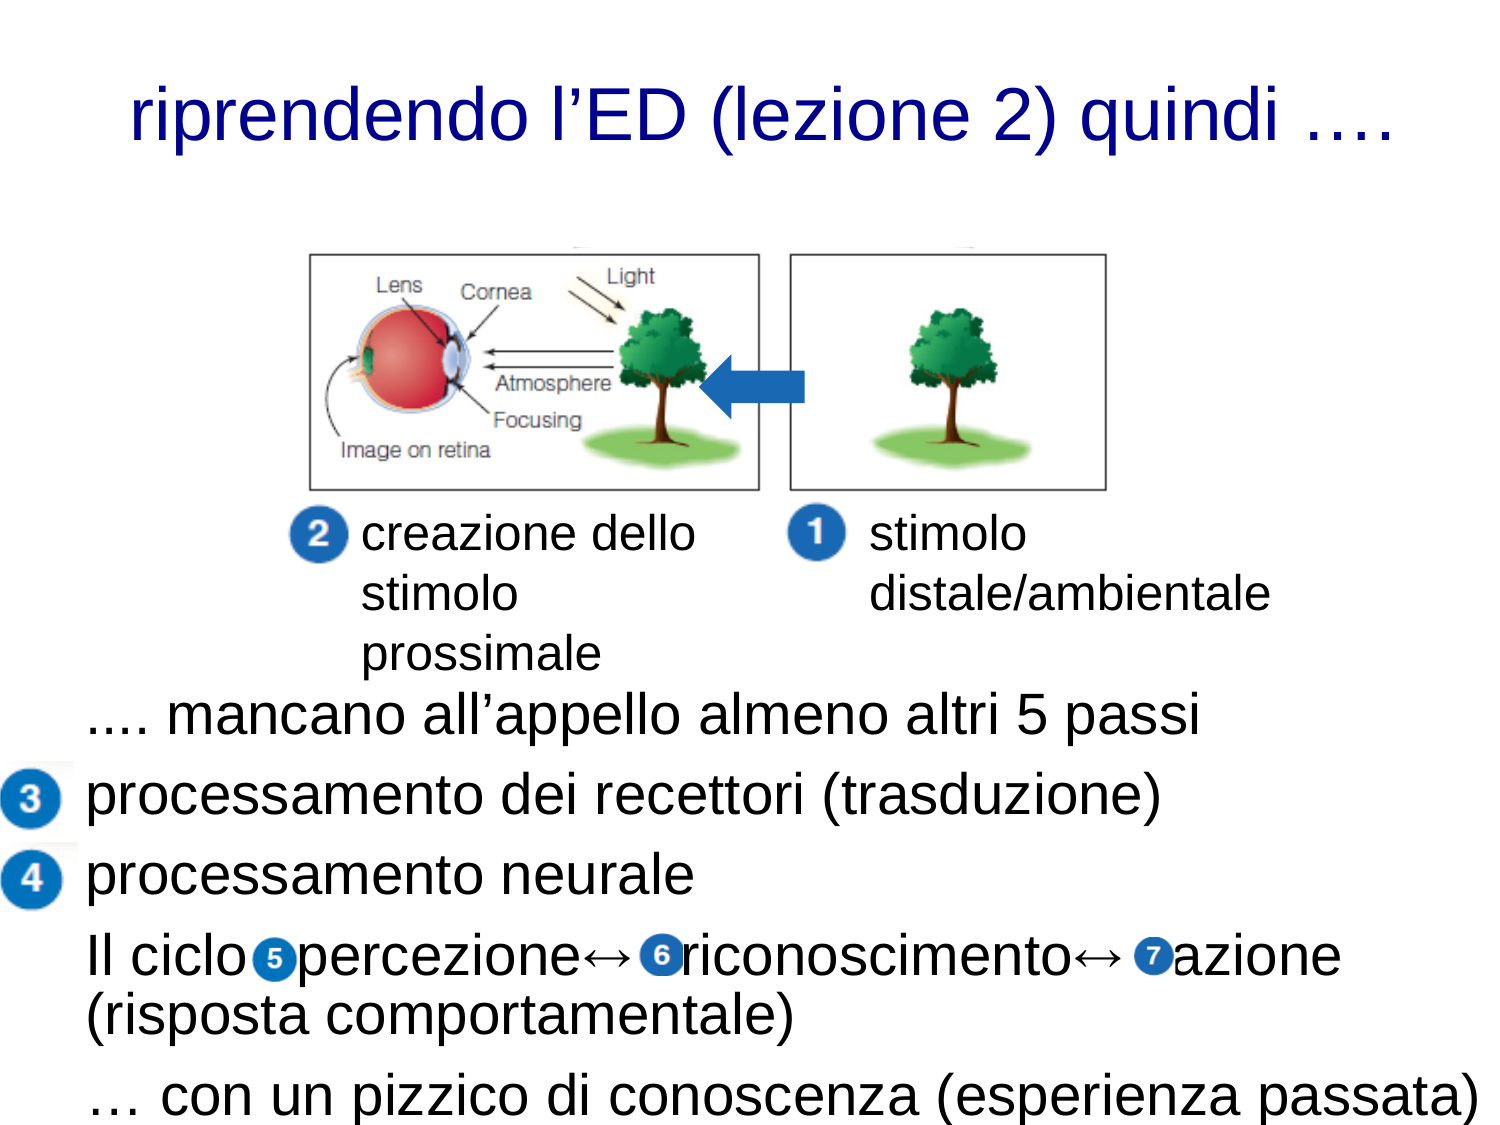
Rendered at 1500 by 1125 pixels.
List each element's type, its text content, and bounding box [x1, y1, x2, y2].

picture [0, 761, 74, 835]
title riprendendo l’ED (lezione 2) quindi …. [27, 58, 1500, 261]
text_box .... mancano all’appello almeno altri 5 passi processamento dei recettori (trasduzione) processamento neurale Il ciclo percezione riconoscimento azione (risposta comportamentale) … con un pizzico di conoscenza (esperienza passata) [70, 679, 1500, 1125]
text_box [262, 247, 1310, 690]
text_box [251, 933, 1176, 982]
picture [0, 842, 78, 916]
